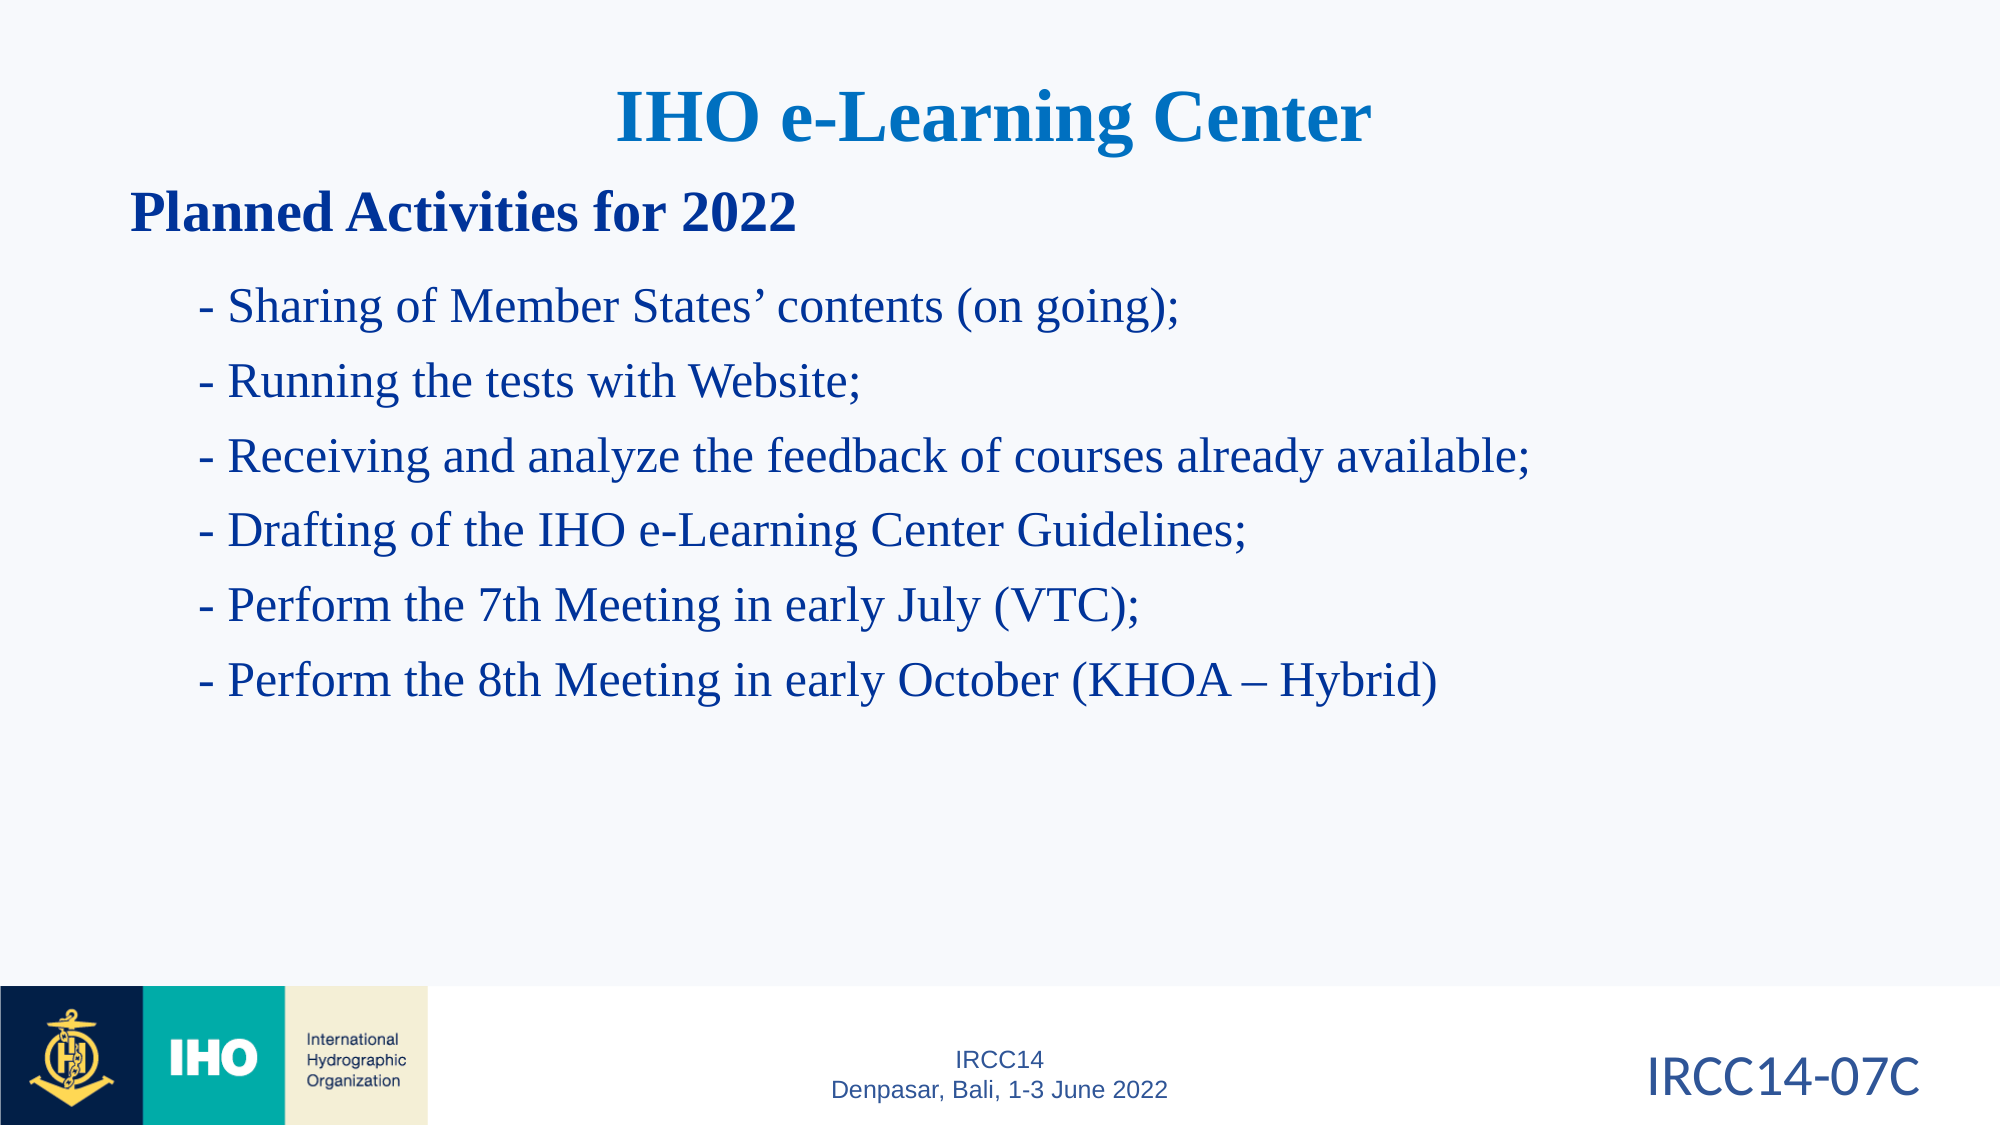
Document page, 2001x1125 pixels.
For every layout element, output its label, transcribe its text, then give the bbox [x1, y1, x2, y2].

text_box - Sharing of Member States’ contents (on going); - Running the tests with Website; - Receiving and analyze the feedback of courses already available; - Drafting of the IHO e-Learning Center Guidelines; - Perform the 7th Meeting in early July (VTC); - Perform the 8th Meeting in early October (KHOA – Hybrid) [183, 271, 1909, 986]
text_box Planned Activities for 2022 [115, 165, 840, 251]
picture [0, 987, 428, 1125]
text_box IHO e-Learning Center [601, 59, 1399, 165]
